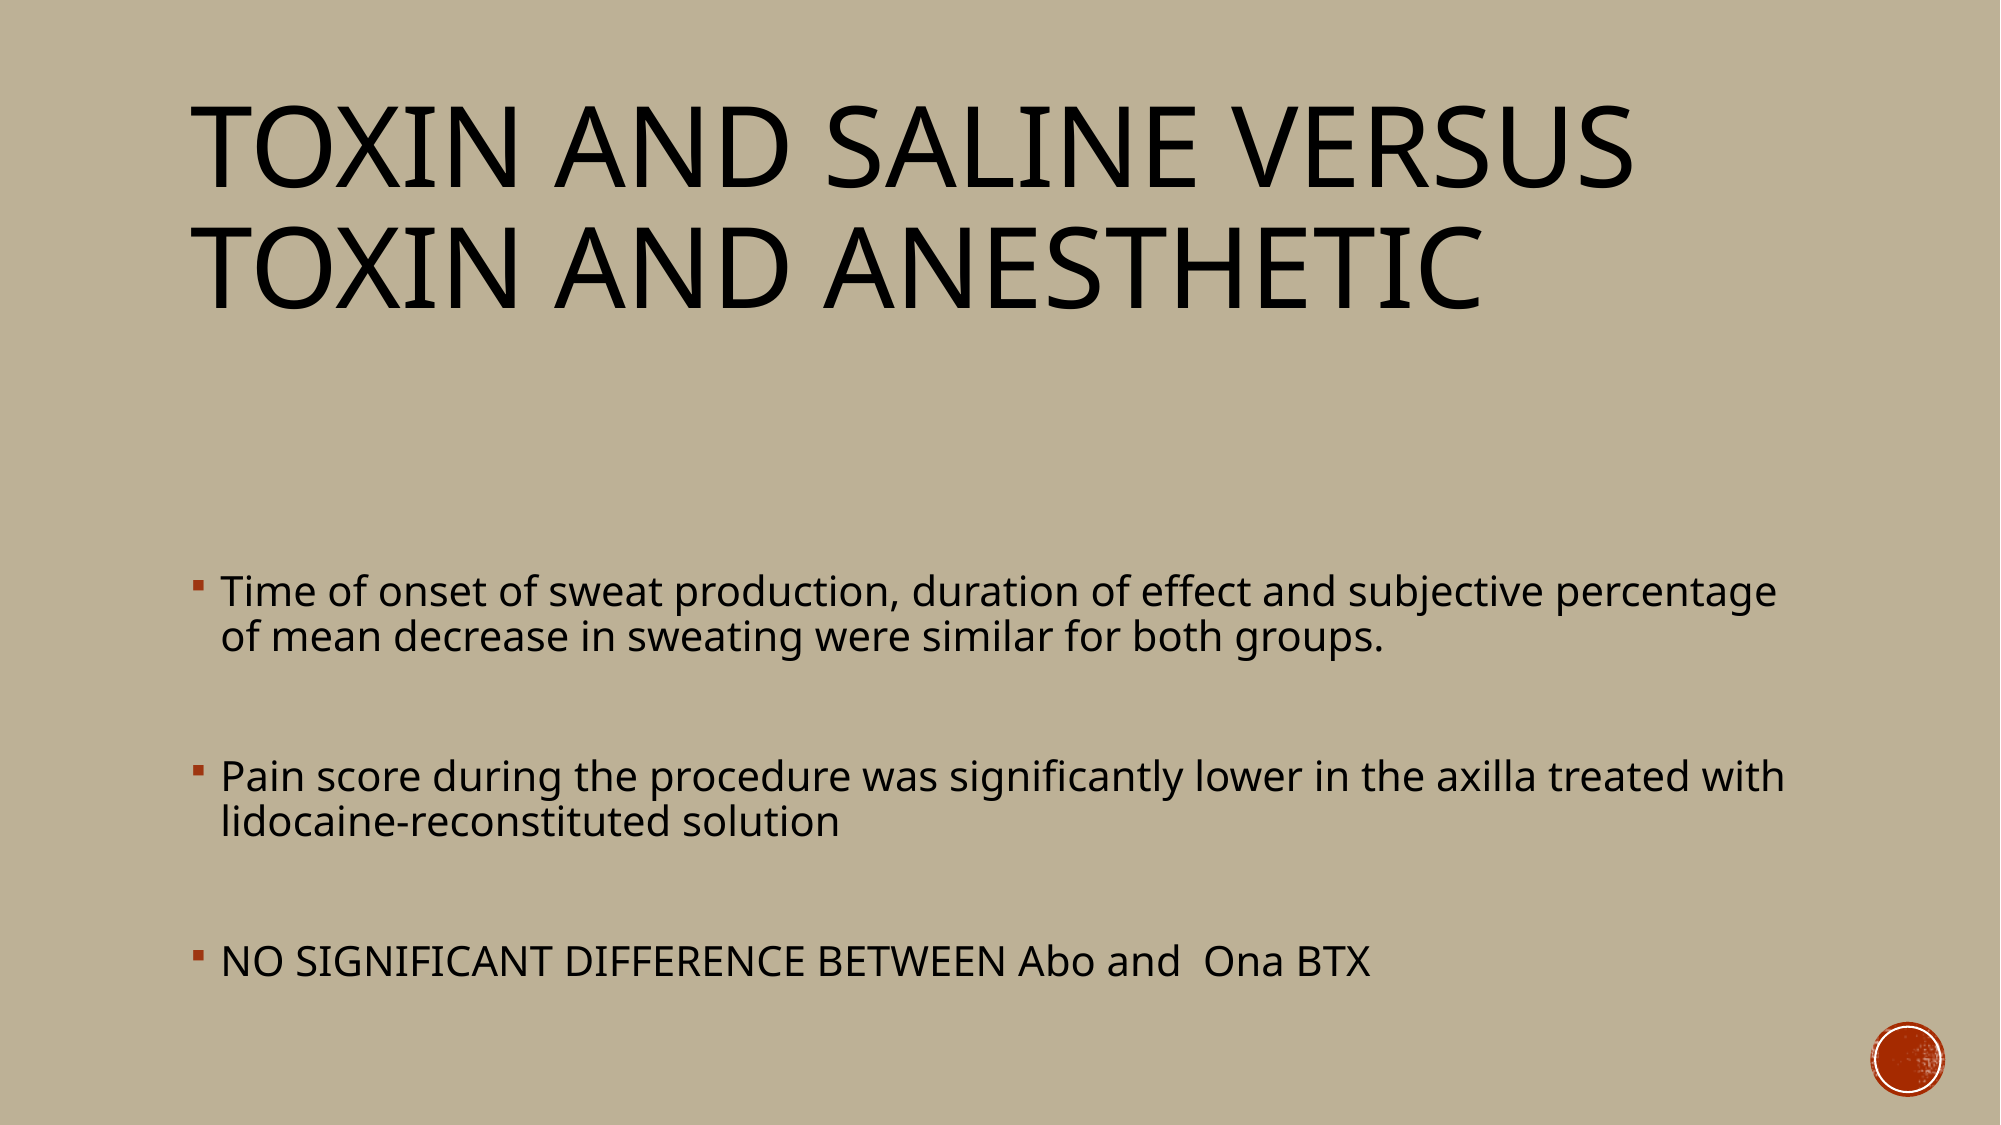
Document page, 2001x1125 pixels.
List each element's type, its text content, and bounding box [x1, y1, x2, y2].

title Toxin and Saline versus Toxin and Anesthetic [175, 79, 1826, 344]
list Time of onset of sweat production, duration of effect and subjective percentage of mean decrease in sweating were similar for both groups. Pain score during the procedure was significantly lower in the axilla treated with lidocaine-reconstituted solution NO SIGNIFICANT DIFFERENCE BETWEEN Abo and Ona BTX [175, 348, 1826, 1013]
